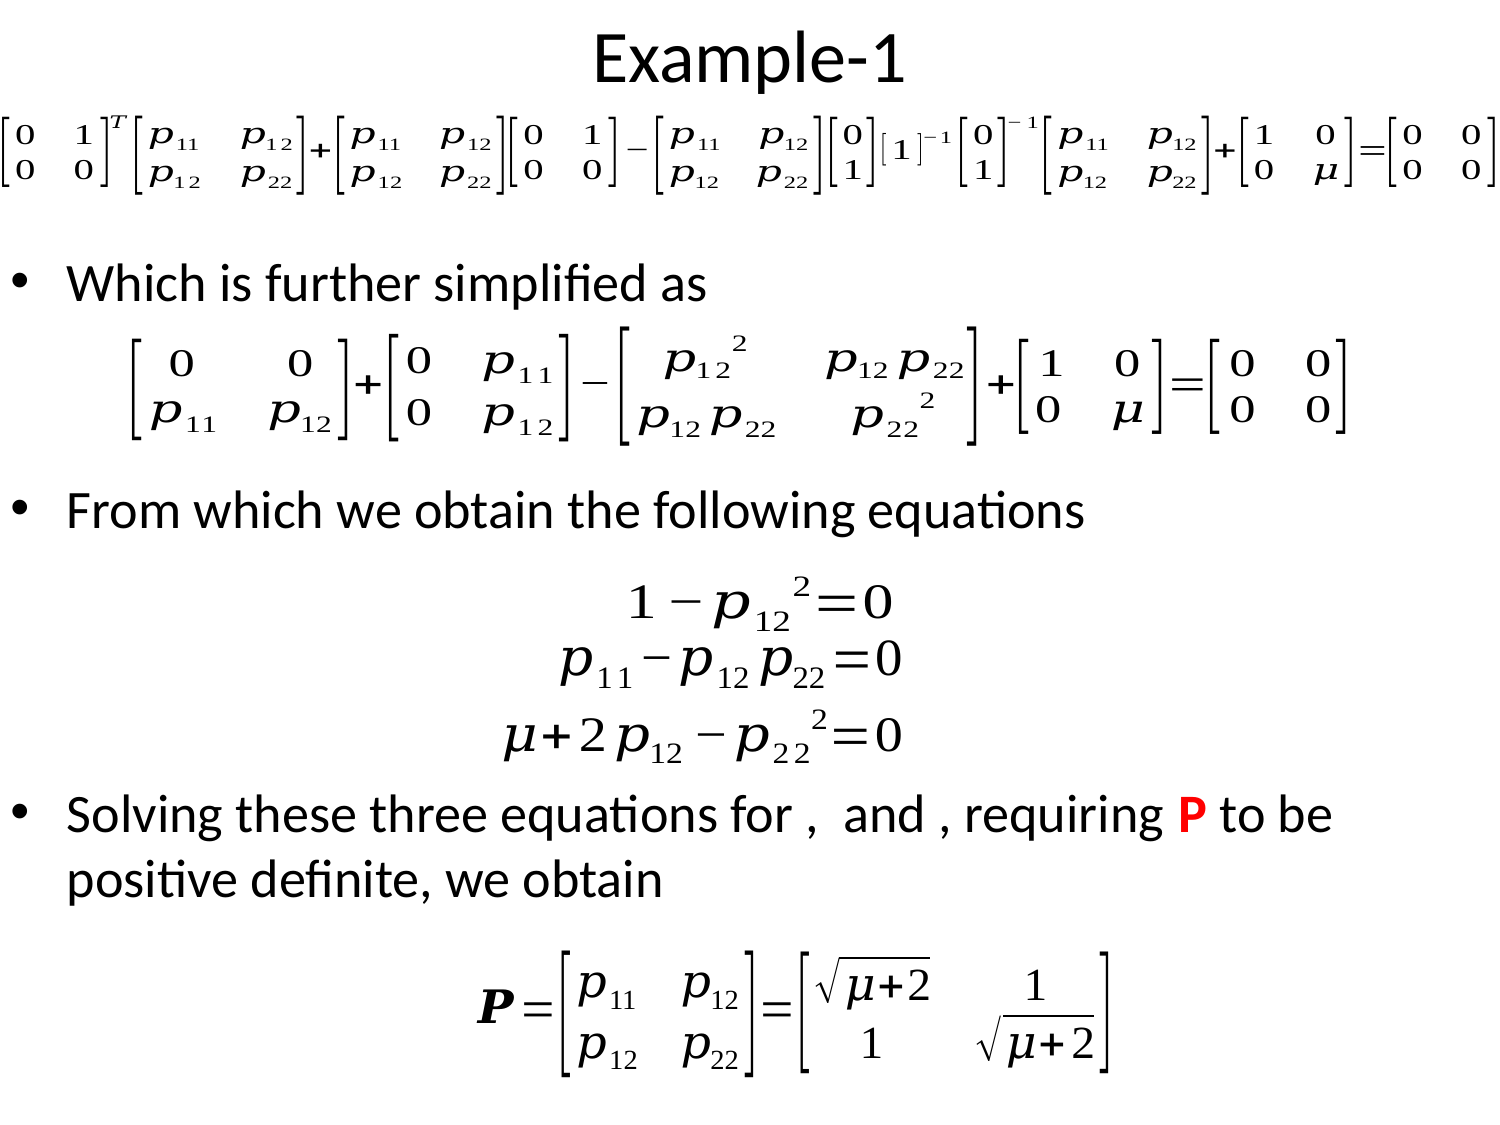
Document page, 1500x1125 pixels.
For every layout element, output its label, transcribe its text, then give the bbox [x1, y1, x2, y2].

title Example-1 [75, 0, 1425, 105]
